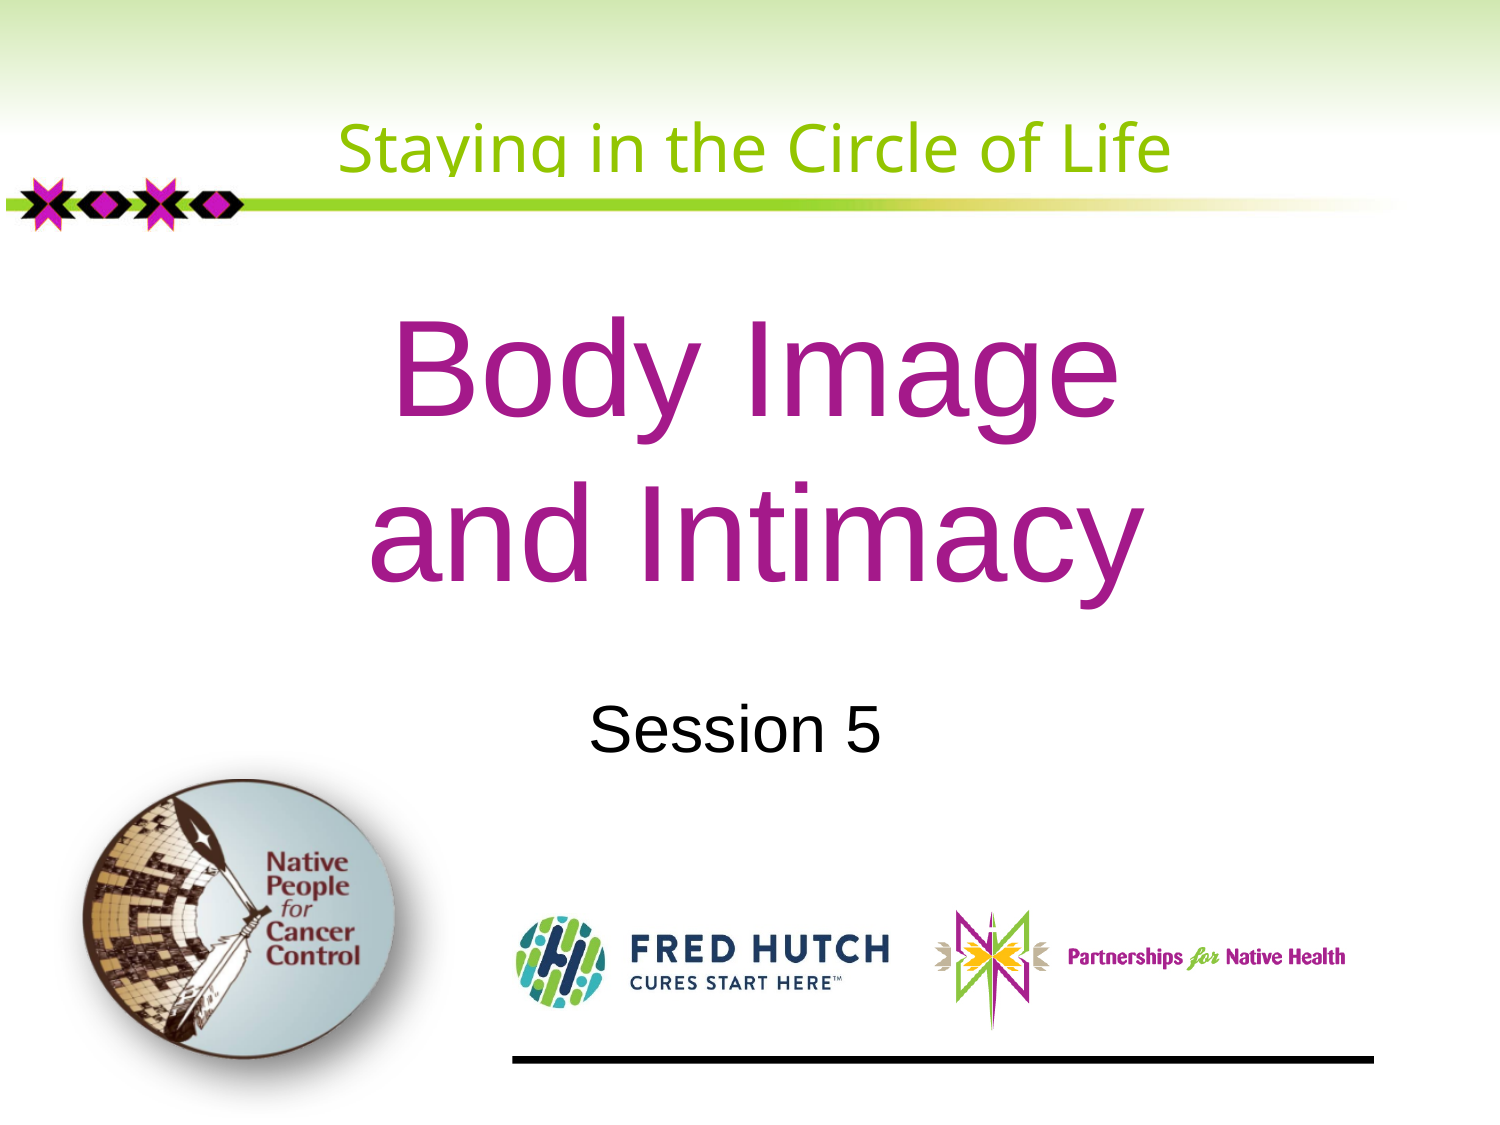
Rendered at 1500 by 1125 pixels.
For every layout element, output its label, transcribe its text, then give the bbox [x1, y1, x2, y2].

text_box Session 5 [569, 677, 903, 767]
title Body Image and Intimacy [341, 262, 1171, 625]
text_box Staying in the Circle of Life [319, 97, 1191, 175]
text_box [512, 1056, 1374, 1064]
picture [512, 913, 891, 1012]
picture [81, 778, 397, 1061]
picture [924, 899, 1365, 1035]
picture [5, 176, 1500, 232]
